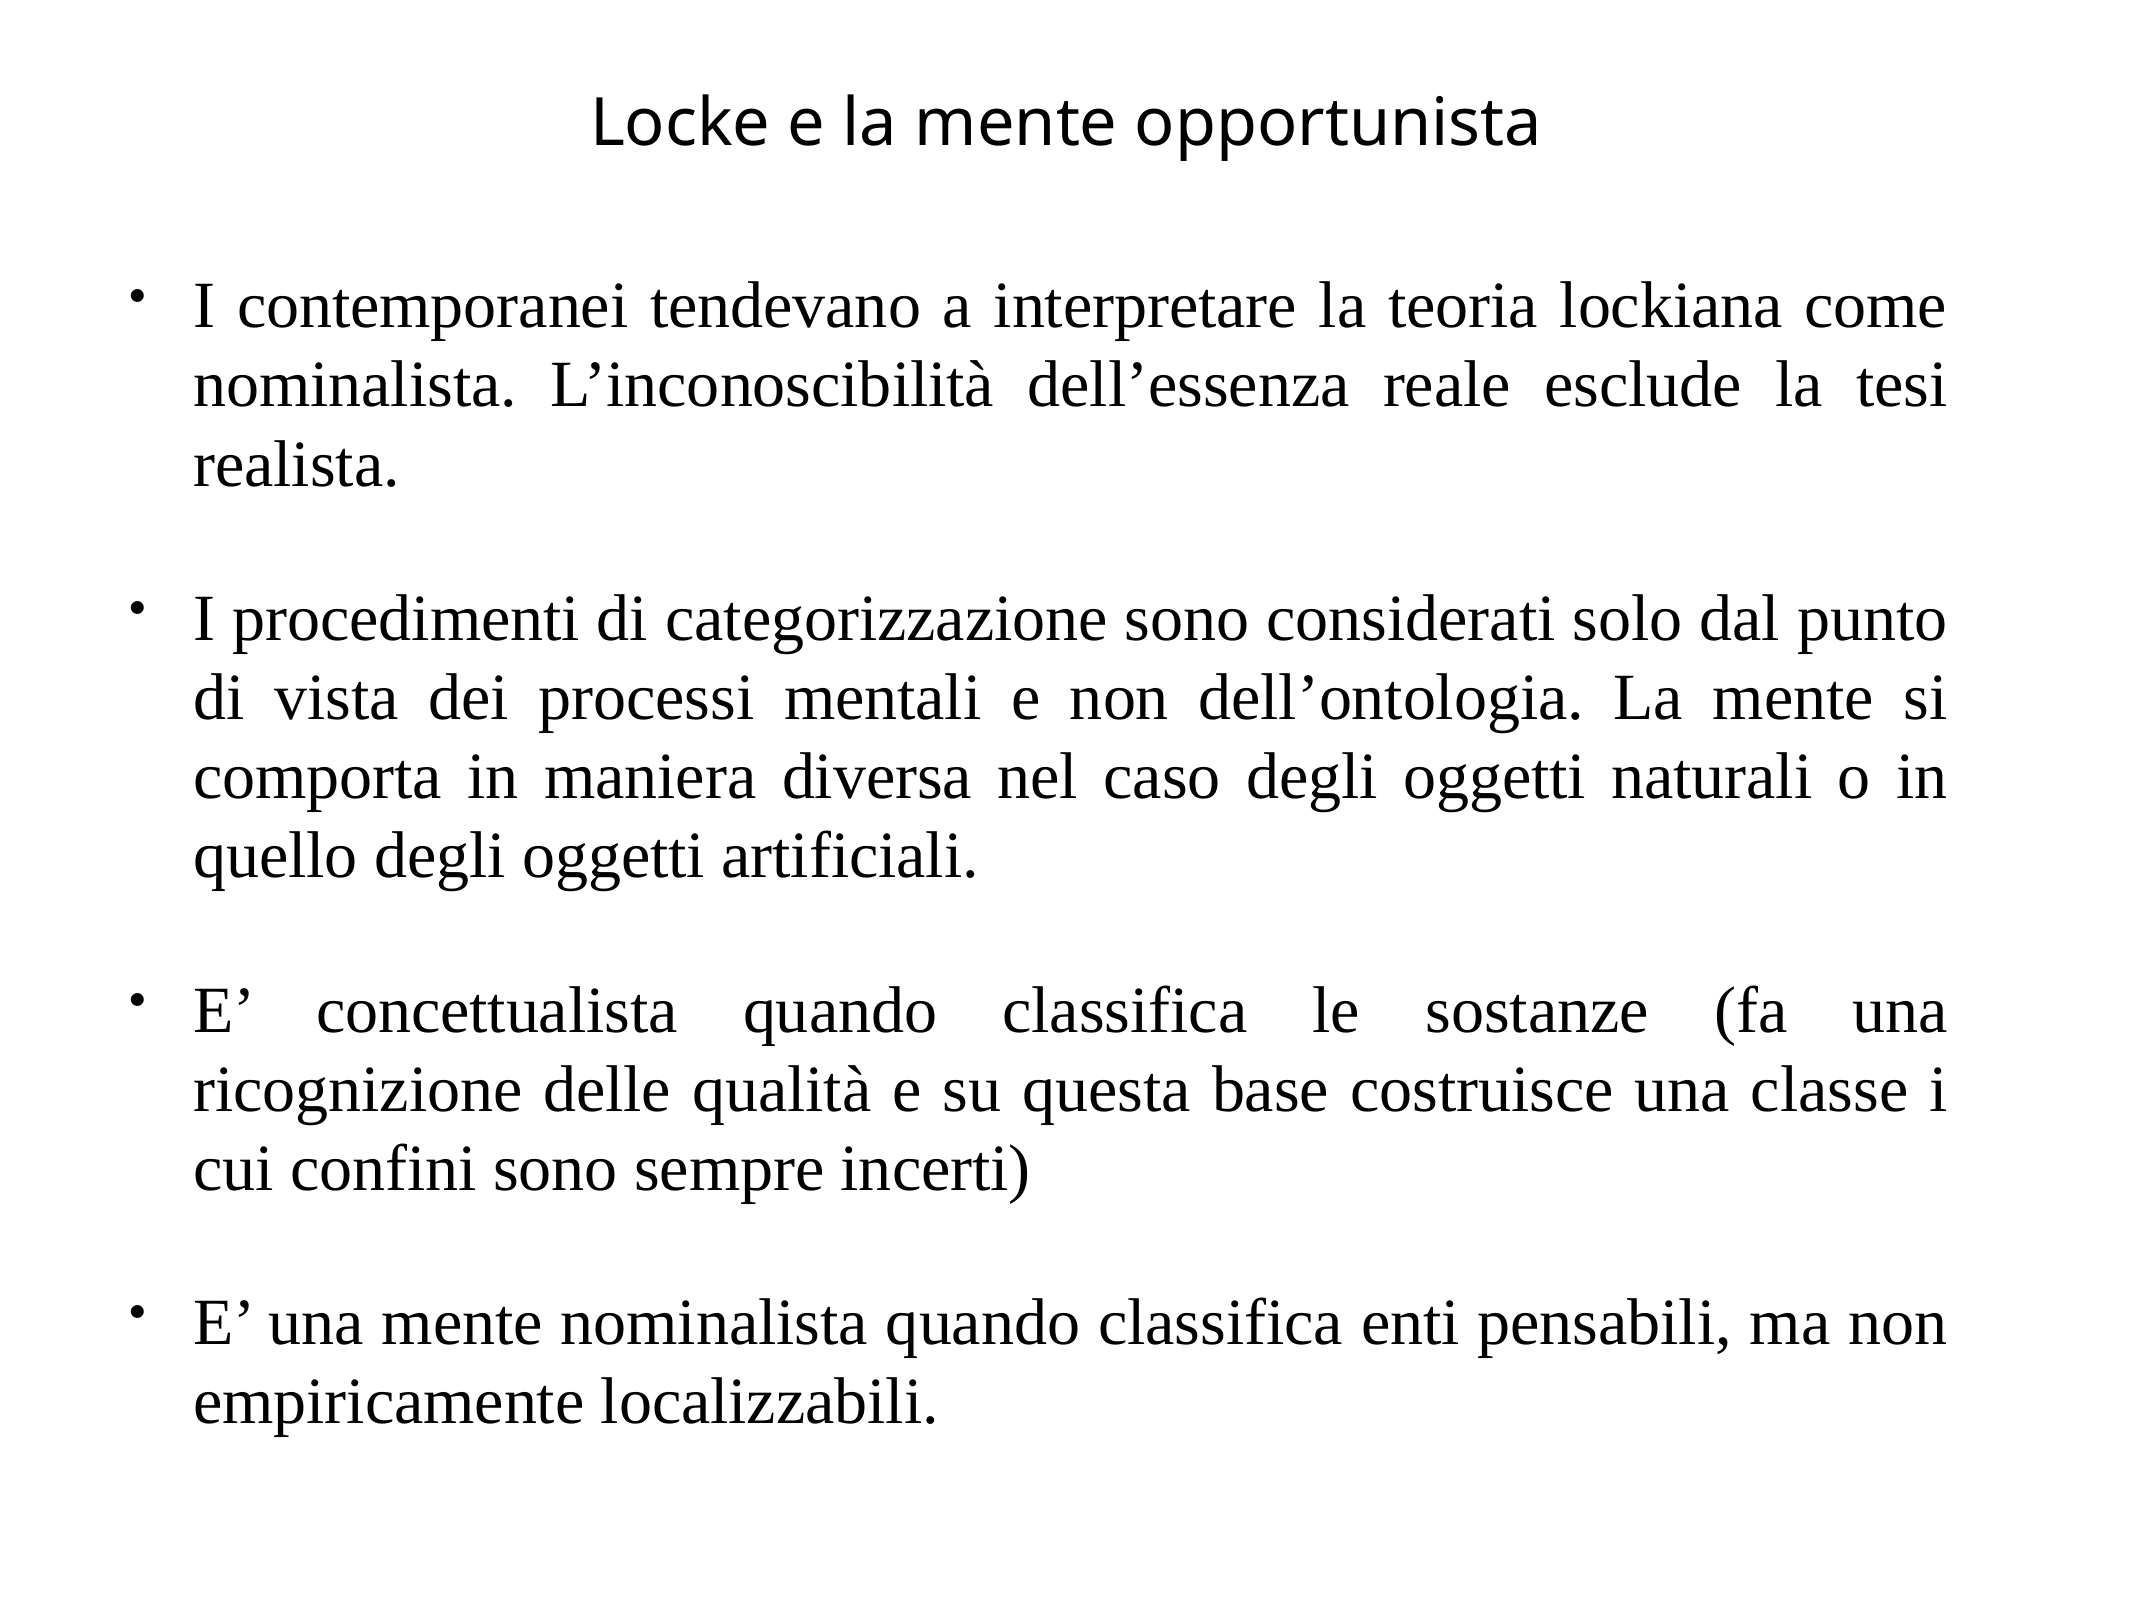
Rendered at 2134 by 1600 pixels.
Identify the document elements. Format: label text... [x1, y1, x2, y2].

list I contemporanei tendevano a interpretare la teoria lockiana come nominalista. L’inconoscibilità dell’essenza reale esclude la tesi realista. I procedimenti di categorizzazione sono considerati solo dal punto di vista dei processi mentali e non dell’ontologia. La mente si comporta in maniera diversa nel caso degli oggetti naturali o in quello degli oggetti artificiali. E’ concettualista quando classifica le sostanze (fa una ricognizione delle qualità e su questa base costruisce una classe i cui confini sono sempre incerti) E’ una mente nominalista quando classifica enti pensabili, ma non empiricamente localizzabili. [128, 200, 1951, 1499]
title Locke e la mente opportunista [155, 72, 1978, 165]
